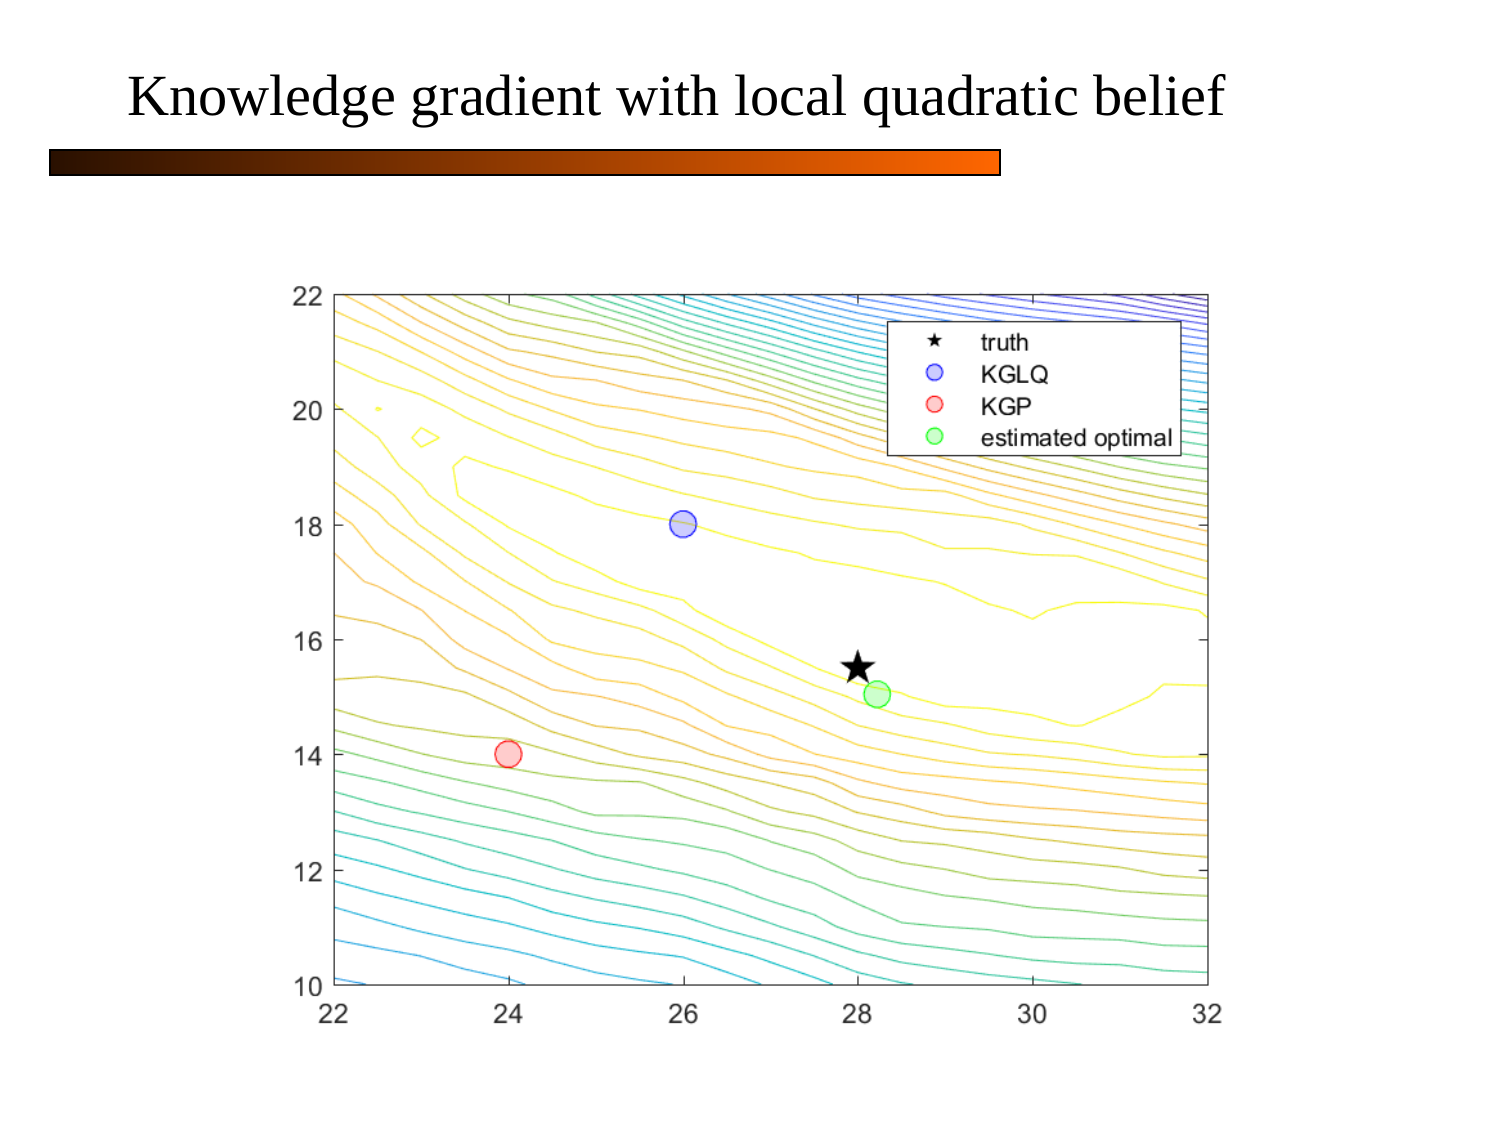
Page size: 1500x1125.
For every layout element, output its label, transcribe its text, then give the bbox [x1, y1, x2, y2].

picture [187, 231, 1313, 1076]
text_box Knowledge gradient with local quadratic belief [112, 50, 1388, 150]
